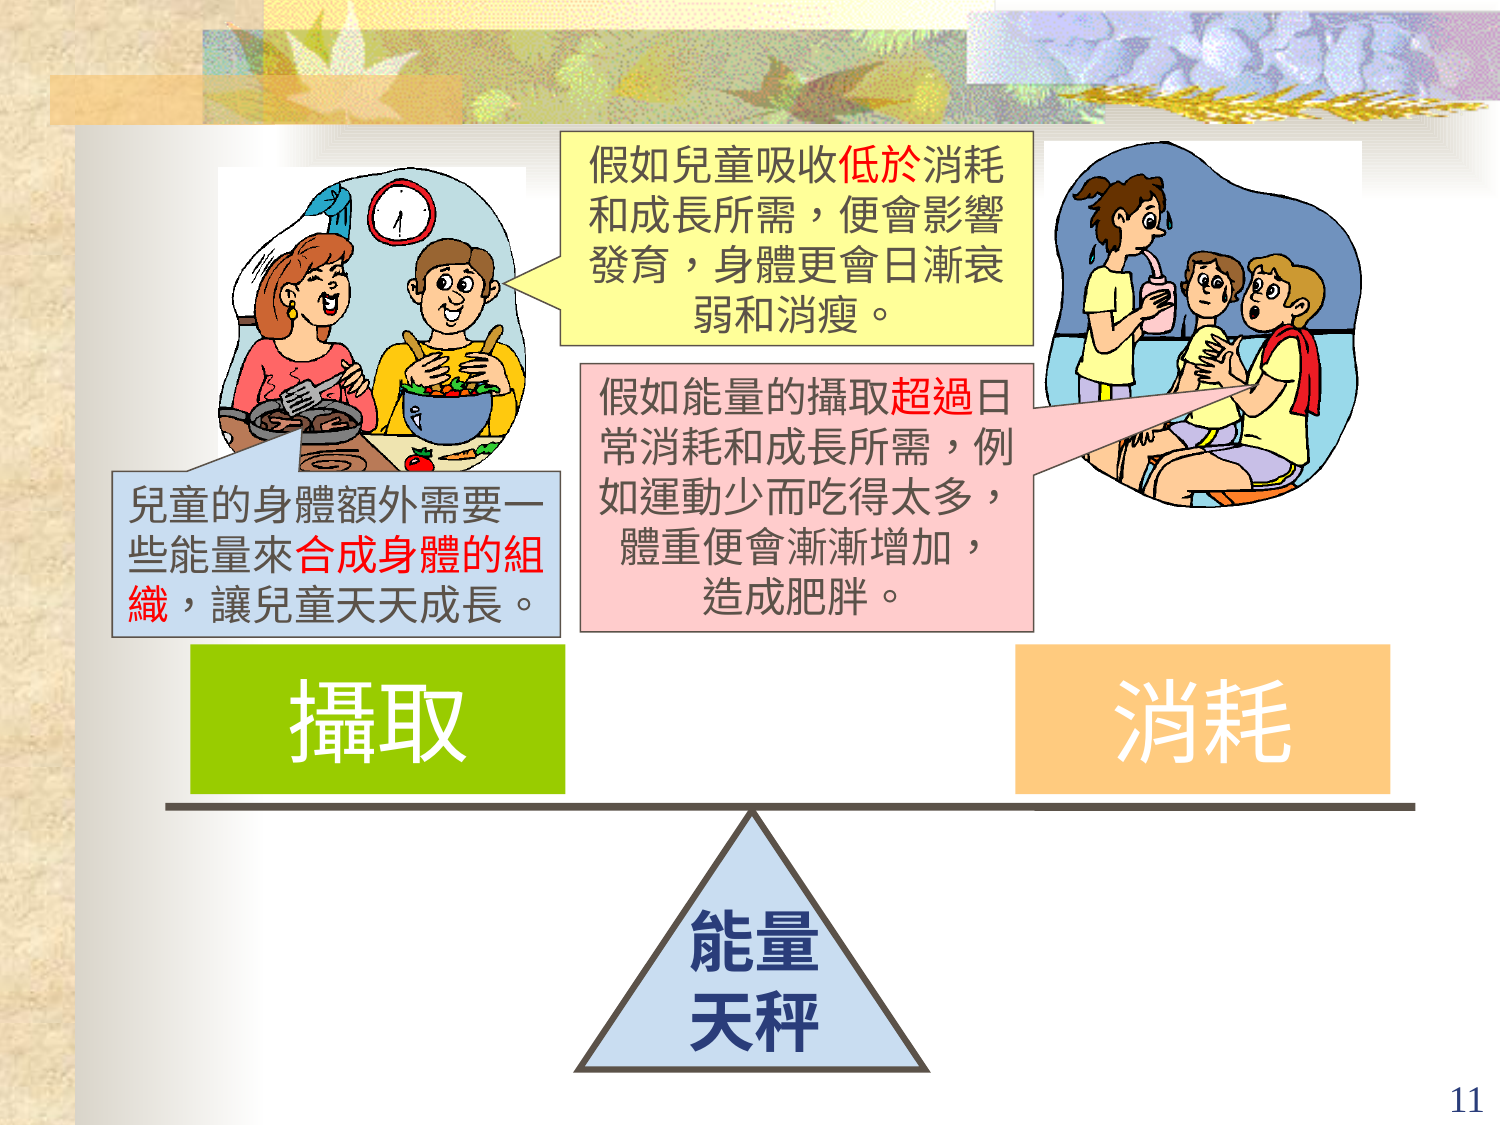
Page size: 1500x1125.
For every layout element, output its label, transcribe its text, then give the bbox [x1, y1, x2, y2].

picture [0, 0, 1500, 1125]
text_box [165, 644, 1416, 1070]
text_box 兒童的身體額外需要一 些能量來合成身體的組 織，讓兒童天天成長。 [112, 461, 561, 638]
picture [218, 166, 526, 503]
text_box 假如兒童吸收低於消耗 和成長所需，便會影響 發育，身體更會日漸衰 弱和消瘦。 [530, 131, 1034, 346]
picture [1043, 140, 1362, 508]
text_box 假如能量的攝取超過日 常消耗和成長所需，例 如運動少而吃得太多， 體重便會漸漸增加， 造成肥胖。 [580, 363, 1038, 632]
slide_number 11 [1350, 1052, 1500, 1125]
